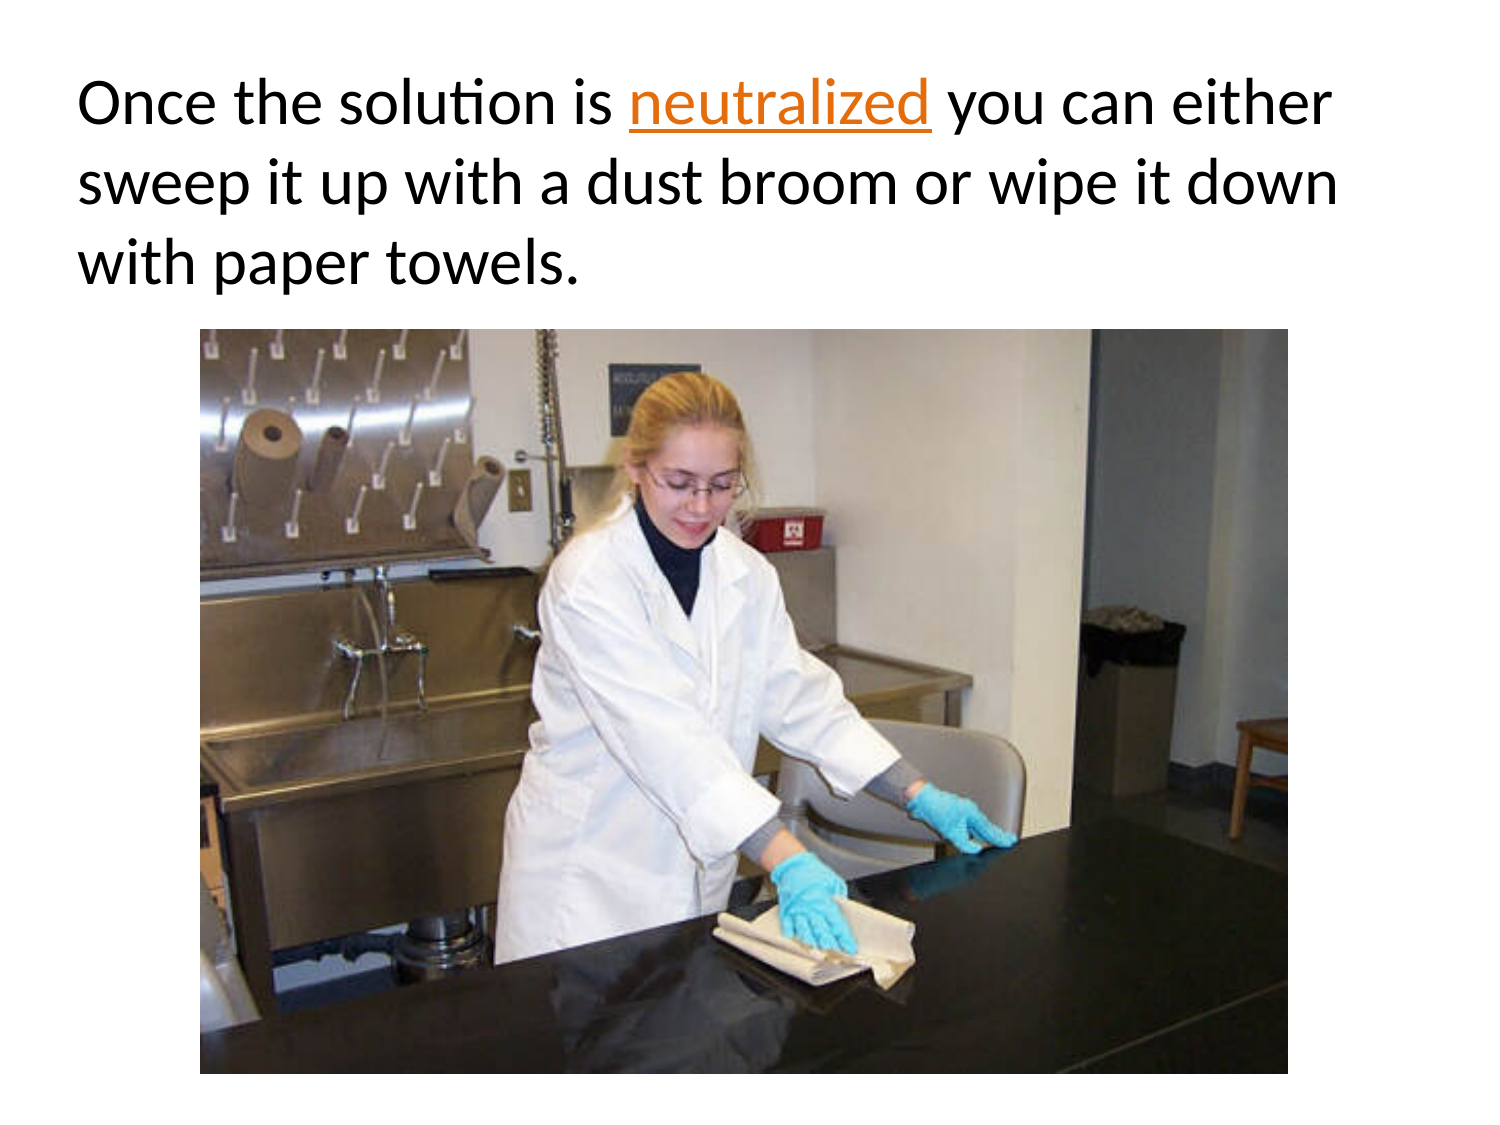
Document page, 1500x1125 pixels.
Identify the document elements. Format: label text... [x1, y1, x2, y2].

picture [199, 329, 1288, 1074]
list Once the solution is neutralized you can either sweep it up with a dust broom or wipe it down with paper towels. [62, 50, 1413, 793]
